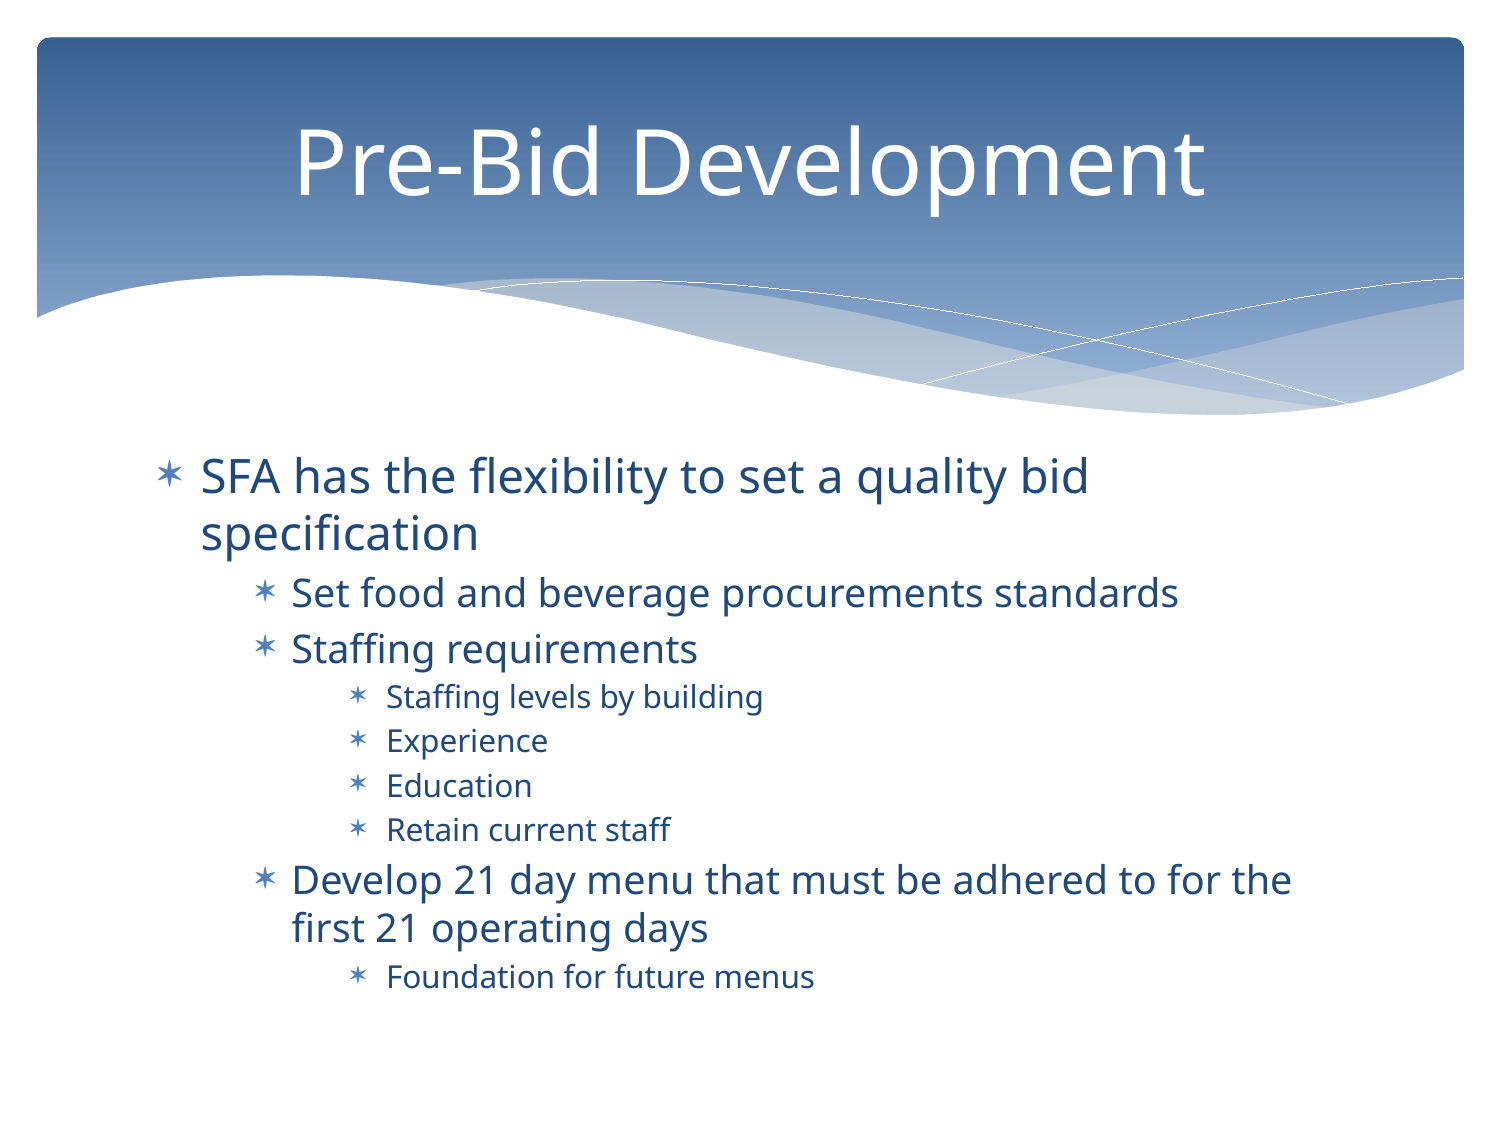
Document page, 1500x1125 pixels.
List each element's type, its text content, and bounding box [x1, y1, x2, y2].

title Pre-Bid Development [75, 55, 1425, 261]
list SFA has the flexibility to set a quality bid specification Set food and beverage procurements standards Staffing requirements Staffing levels by building Experience Education Retain current staff Develop 21 day menu that must be adhered to for the first 21 operating days Foundation for future menus [143, 438, 1359, 1005]
